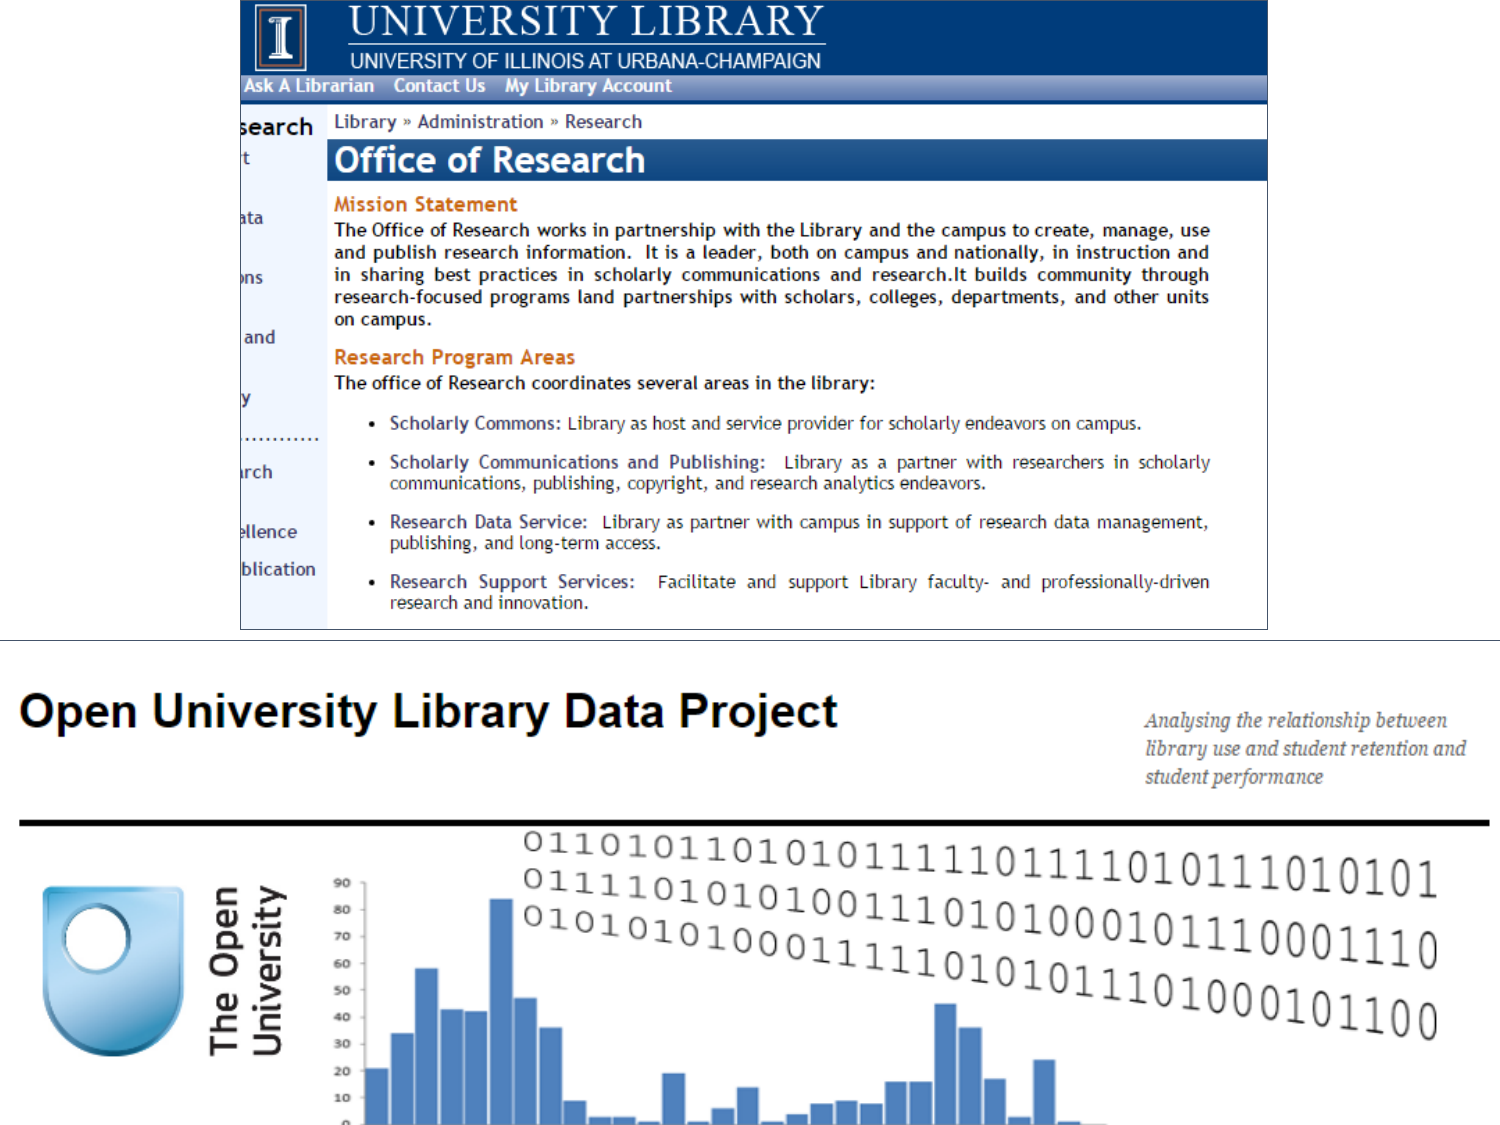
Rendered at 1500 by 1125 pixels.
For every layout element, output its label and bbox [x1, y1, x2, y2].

picture [0, 640, 1500, 1125]
picture [240, 0, 1268, 630]
